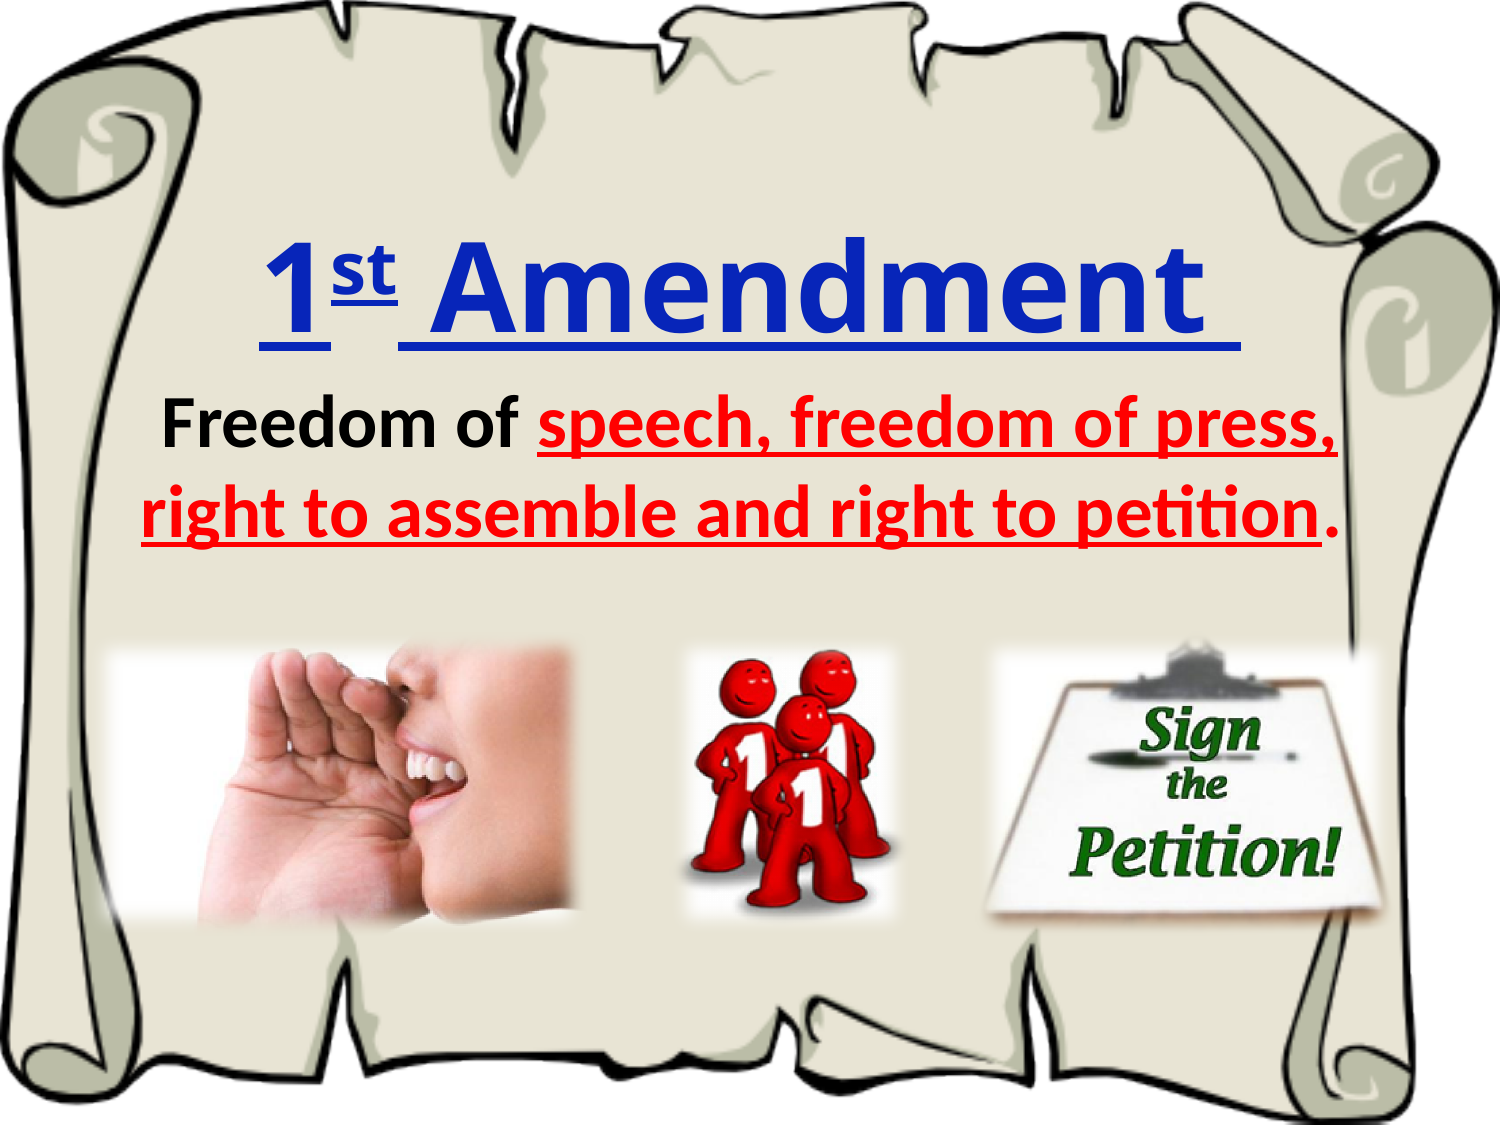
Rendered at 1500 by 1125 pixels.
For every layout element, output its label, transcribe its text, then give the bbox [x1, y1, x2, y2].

list 1st Amendment Freedom of speech, freedom of press, right to assemble and right to petition. [74, 199, 1426, 943]
picture [0, 0, 1500, 1125]
